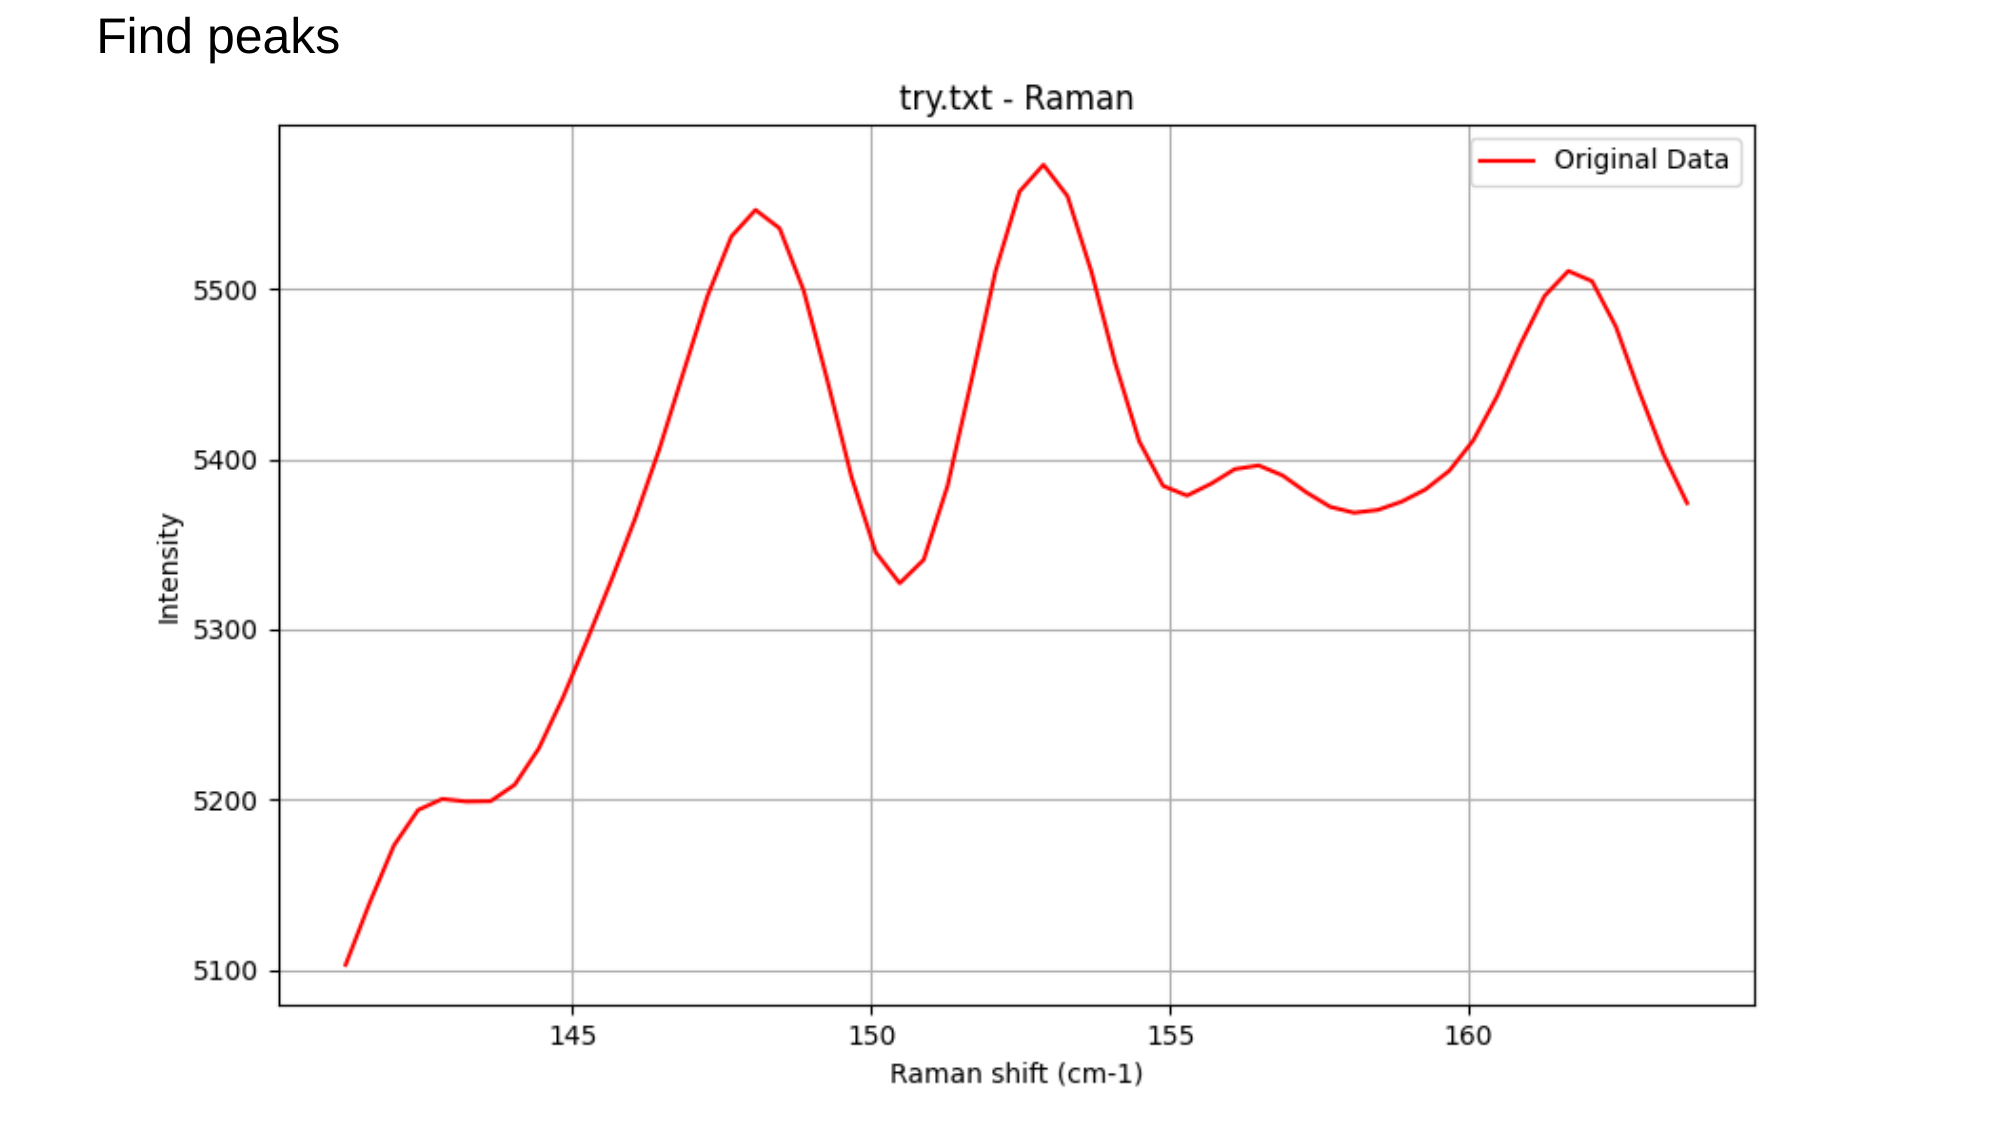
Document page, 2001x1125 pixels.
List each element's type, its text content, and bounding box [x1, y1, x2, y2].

text_box Find peaks [81, 0, 603, 71]
picture [154, 84, 1777, 1102]
